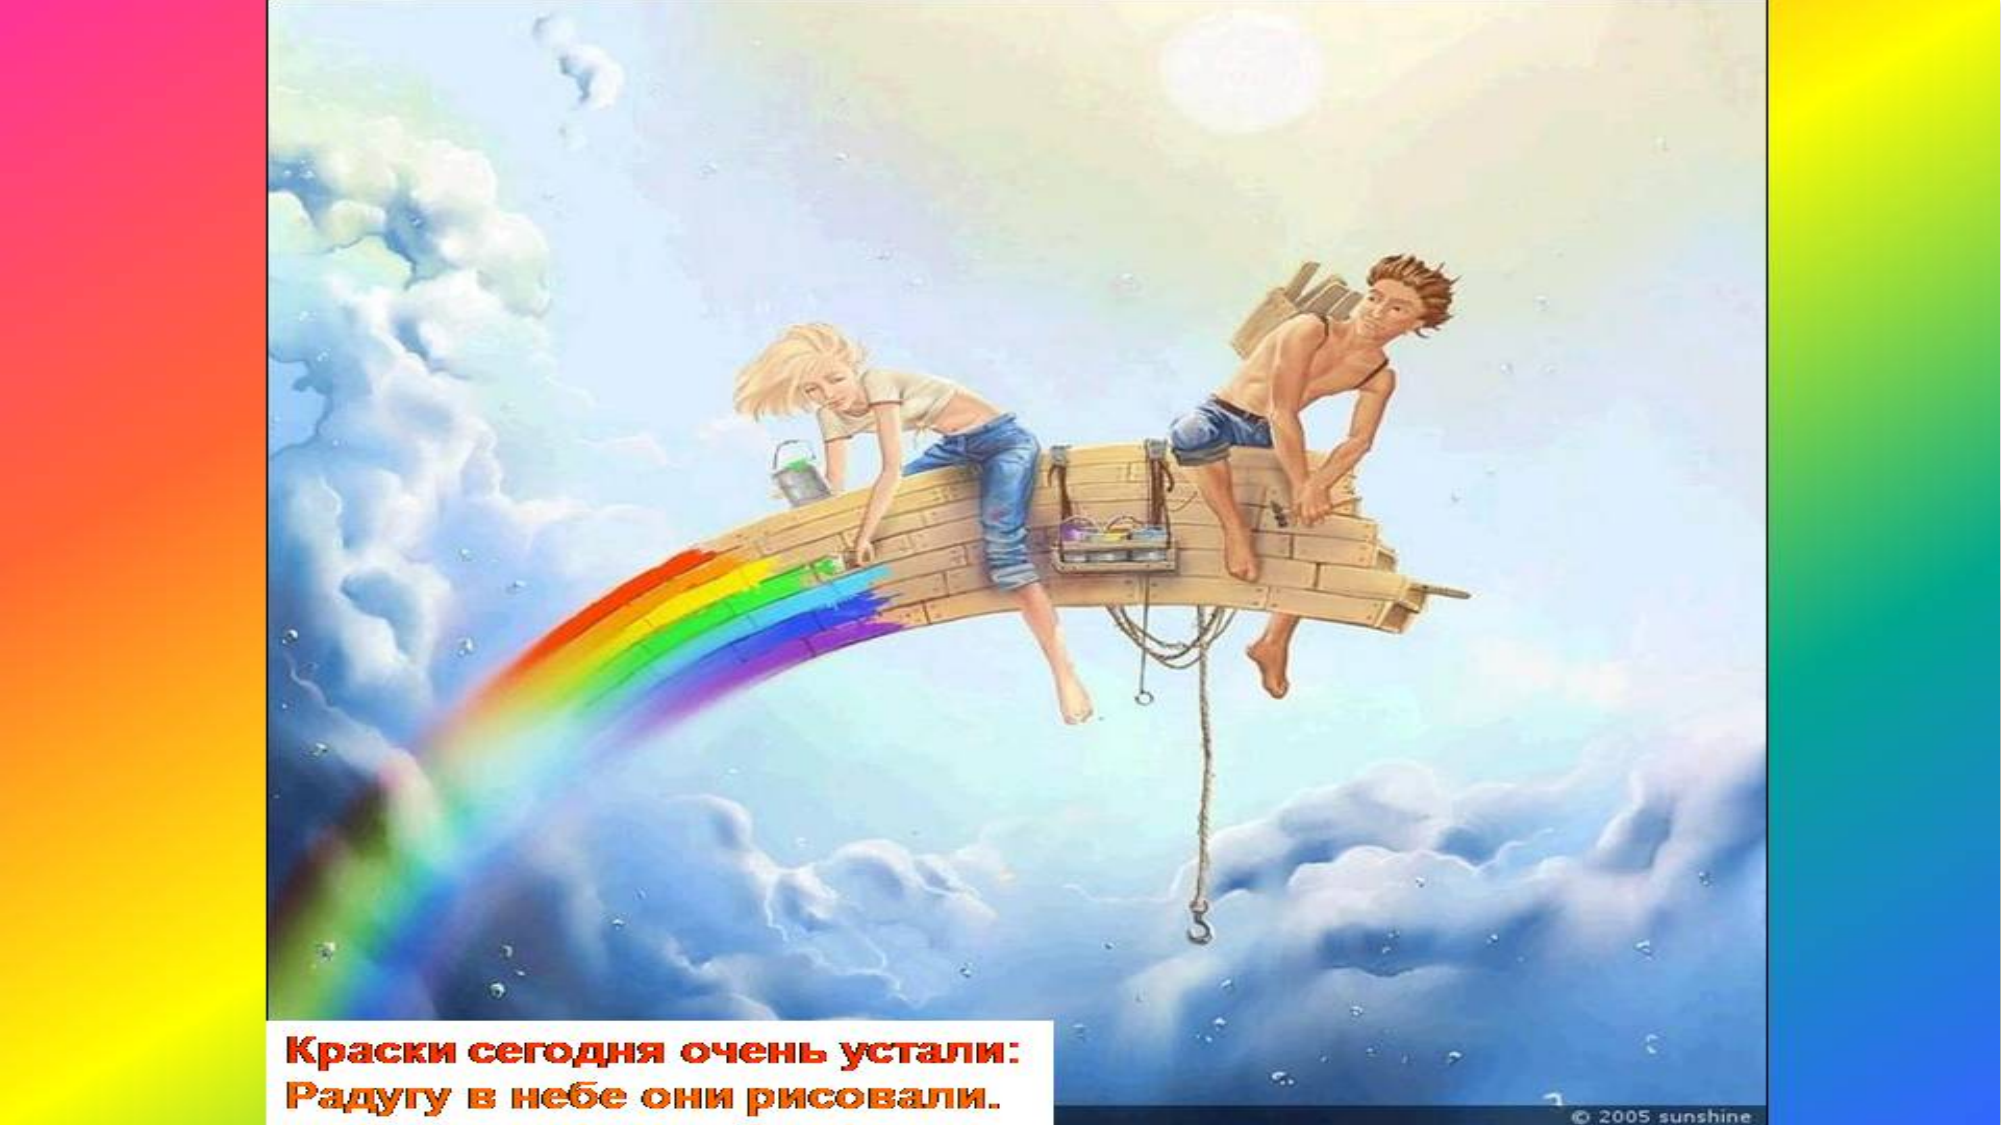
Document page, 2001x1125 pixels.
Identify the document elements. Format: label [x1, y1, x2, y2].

list [0, 0, 2000, 1125]
